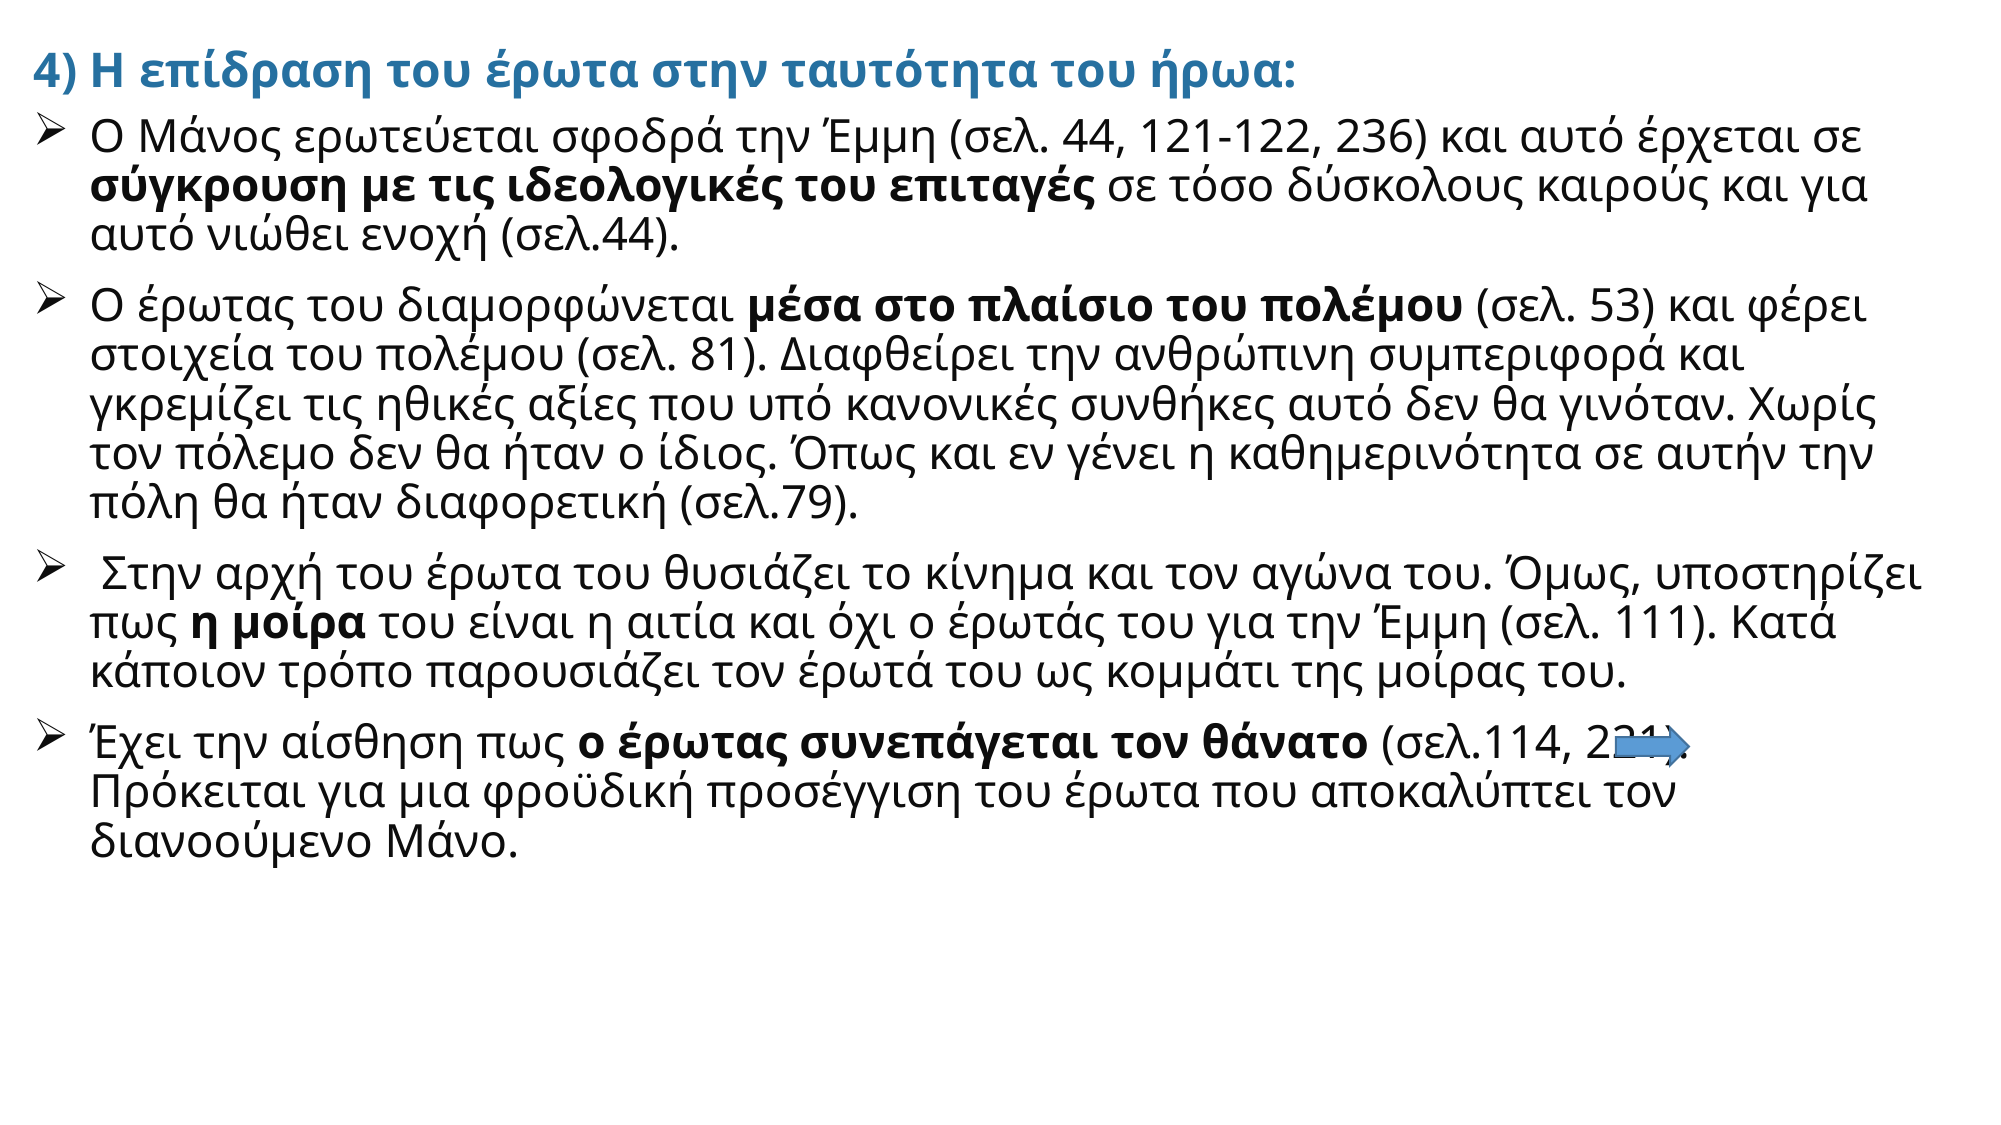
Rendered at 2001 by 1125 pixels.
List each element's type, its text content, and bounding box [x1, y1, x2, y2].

text_box [1614, 725, 1691, 768]
list Ο Μάνος ερωτεύεται σφοδρά την Έμμη (σελ. 44, 121-122, 236) και αυτό έρχεται σε σύγκρουση με τις ιδεολογικές του επιταγές σε τόσο δύσκολους καιρούς και για αυτό νιώθει ενοχή (σελ.44). Ο έρωτας του διαμορφώνεται μέσα στο πλαίσιο του πολέμου (σελ. 53) και φέρει στοιχεία του πολέμου (σελ. 81). Διαφθείρει την ανθρώπινη συμπεριφορά και γκρεμίζει τις ηθικές αξίες που υπό κανονικές συνθήκες αυτό δεν θα γινόταν. Χωρίς τον πόλεμο δεν θα ήταν ο ίδιος. Όπως και εν γένει η καθημερινότητα σε αυτήν την πόλη θα ήταν διαφορετική (σελ.79). Στην αρχή του έρωτα του θυσιάζει το κίνημα και τον αγώνα του. Όμως, υποστηρίζει πως η μοίρα του είναι η αιτία και όχι ο έρωτάς του για την Έμμη (σελ. 111). Κατά κάποιον τρόπο παρουσιάζει τον έρωτά του ως κομμάτι της μοίρας του. Έχει την αίσθηση πως ο έρωτας συνεπάγεται τον θάνατο (σελ.114, 221). Πρόκειται για μια φροϋδική προσέγγιση του έρωτα που αποκαλύπτει τον διανοούμενο Μάνο. [18, 104, 1967, 1110]
title 4) Η επίδραση του έρωτα στην ταυτότητα του ήρωα: [18, 15, 1982, 105]
